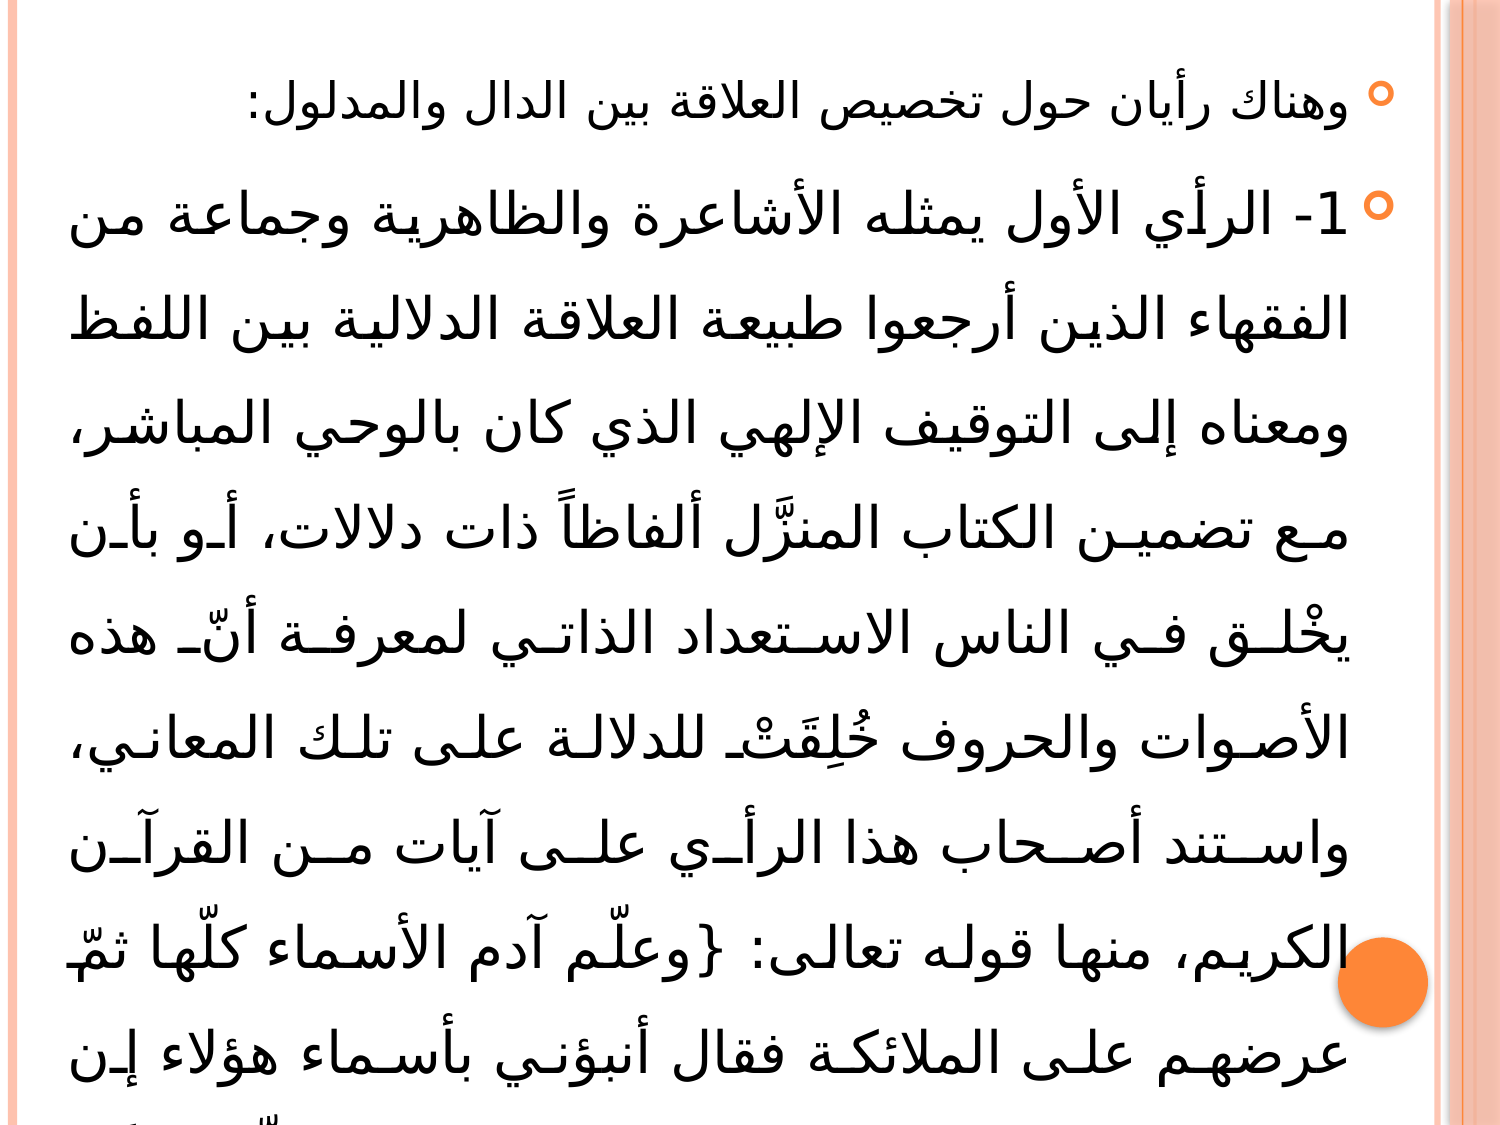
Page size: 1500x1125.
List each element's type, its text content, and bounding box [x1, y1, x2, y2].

list وهناك رأيان حول تخصيص العلاقة بين الدال والمدلول: 1- الرأي الأول يمثله الأشاعرة والظاهرية وجماعة من الفقهاء الذين أرجعوا طبيعة العلاقة الدلالية بين اللفظ ومعناه إلى التوقيف الإلهي الذي كان بالوحي المباشر، مع تضمين الكتاب المنزَّل ألفاظاً ذات دلالات، أو بأن يخْلق في الناس الاستعداد الذاتي لمعرفة أنّ هذه الأصوات والحروف خُلِقَتْ للدلالة على تلك المعاني، واستند أصحاب هذا الرأي على آيات من القرآن الكريم، منها قوله تعالى: {وعلّم آدم الأسماء كلّها ثمّ عرضهم على الملائكة فقال أنبؤني بأسماء هؤلاء إن كنتم صادقين قالوا سبحانك لا علم لنا إلا ما علّمتنا إنَّكَ أنت العليم الحكيم}البقرة: 31. [53, 30, 1412, 1062]
